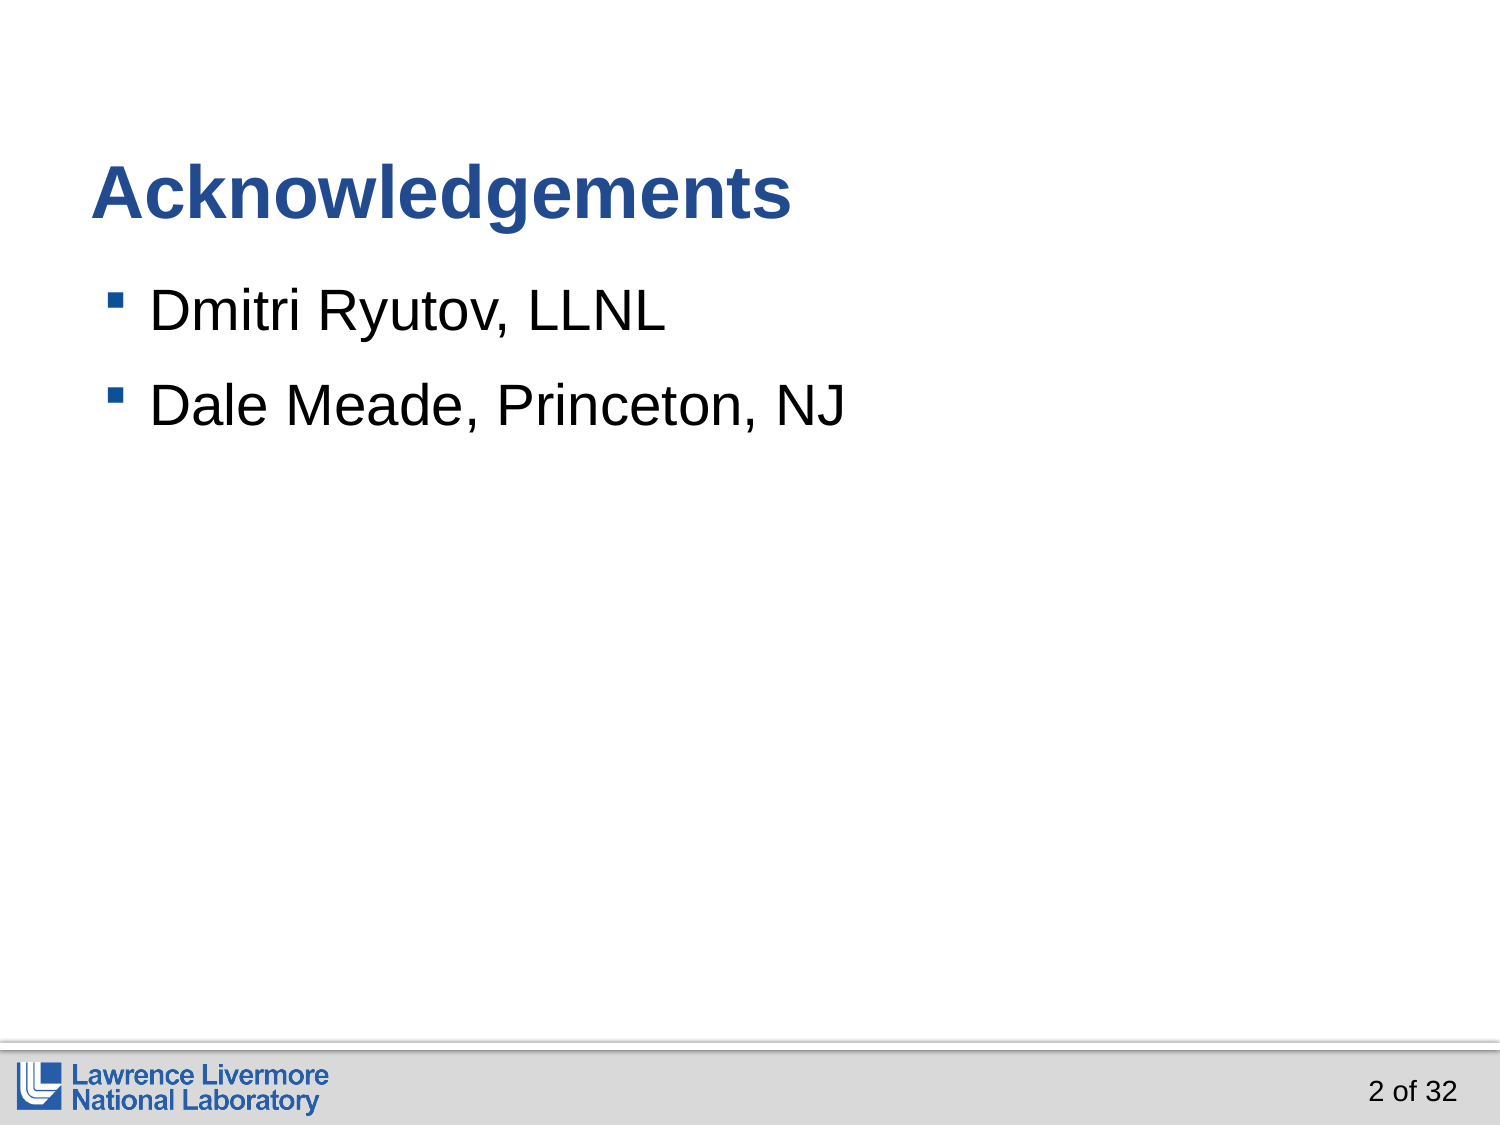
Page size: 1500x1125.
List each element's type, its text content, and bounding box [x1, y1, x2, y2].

title Acknowledgements [75, 36, 1425, 242]
picture [14, 1058, 331, 1120]
list Dmitri Ryutov, LLNL Dale Meade, Princeton, NJ [75, 257, 1425, 935]
